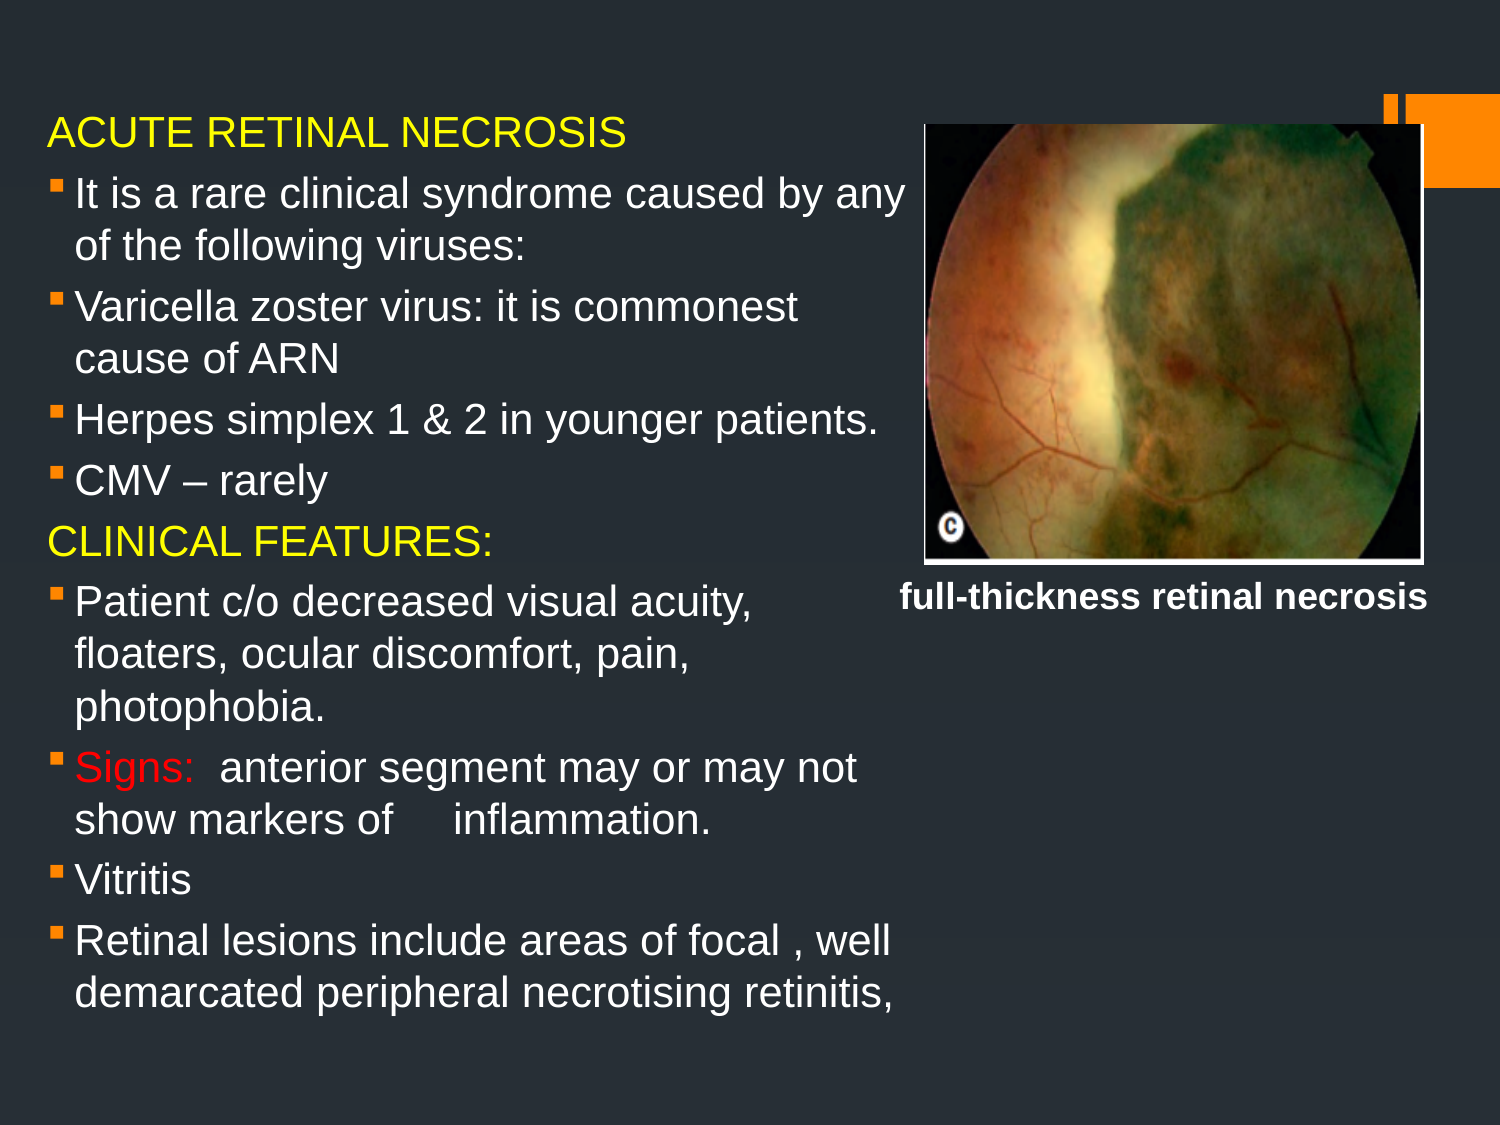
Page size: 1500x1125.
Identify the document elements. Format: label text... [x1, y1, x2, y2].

list ACUTE RETINAL NECROSIS It is a rare clinical syndrome caused by any of the following viruses: Varicella zoster virus: it is commonest cause of ARN Herpes simplex 1 & 2 in younger patients. CMV – rarely CLINICAL FEATURES: Patient c/o decreased visual acuity, floaters, ocular discomfort, pain, photophobia. Signs: anterior segment may or may not show markers of inflammation. Vitritis Retinal lesions include areas of focal , well demarcated peripheral necrotising retinitis, [24, 96, 925, 1032]
picture [924, 124, 1424, 565]
text_box full-thickness retinal necrosis [884, 564, 1444, 625]
